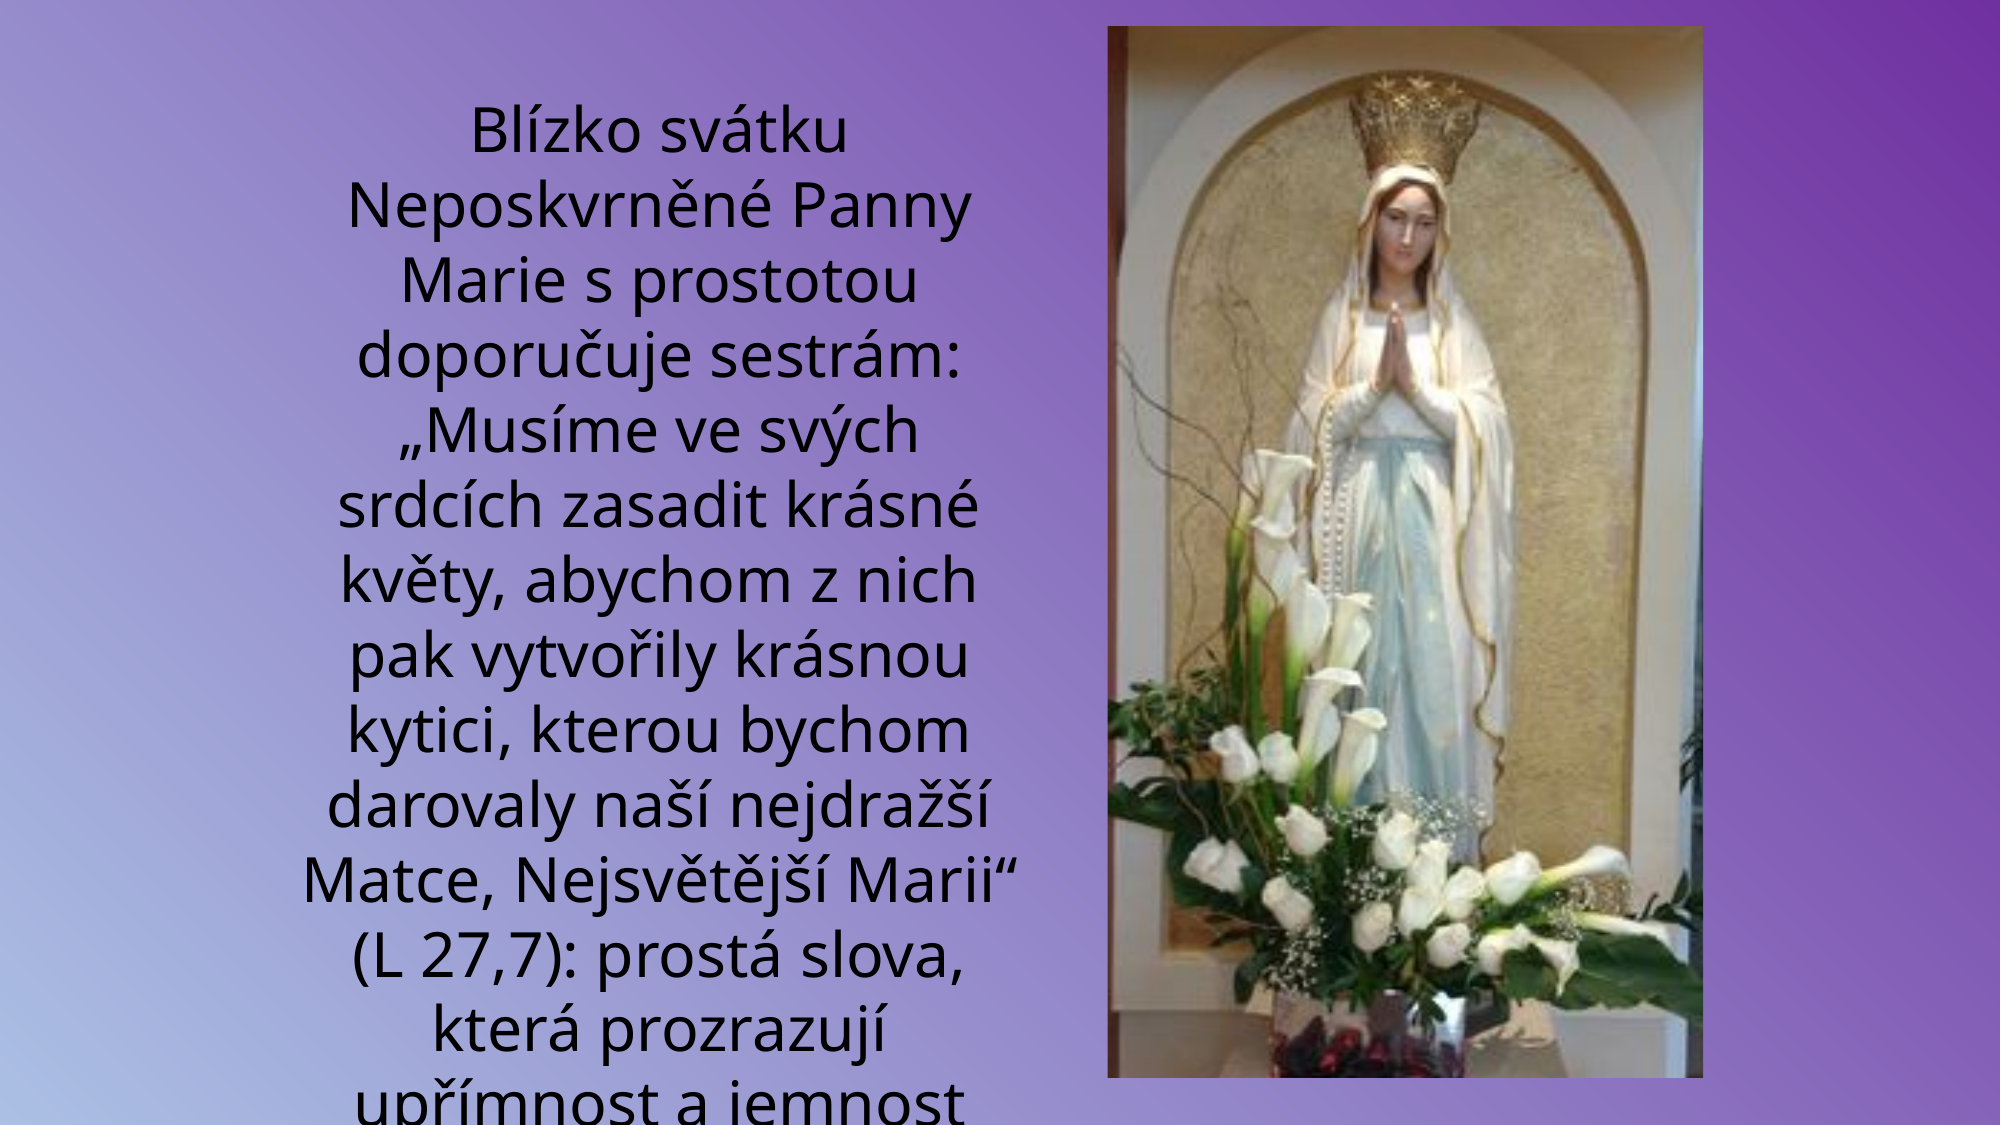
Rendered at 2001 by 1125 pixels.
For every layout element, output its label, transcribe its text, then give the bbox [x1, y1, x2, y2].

text_box Blízko svátku Neposkvrněné Panny Marie s prostotou doporučuje sestrám: „Musíme ve svých srdcích zasadit krásné květy, abychom z nich pak vytvořily krásnou kytici, kterou bychom darovaly naší nejdražší Matce, Nejsvětější Marii“ (L 27,7): prostá slova, která prozrazují upřímnost a jemnost ducha. [272, 82, 1048, 1125]
picture [1107, 25, 1704, 1078]
